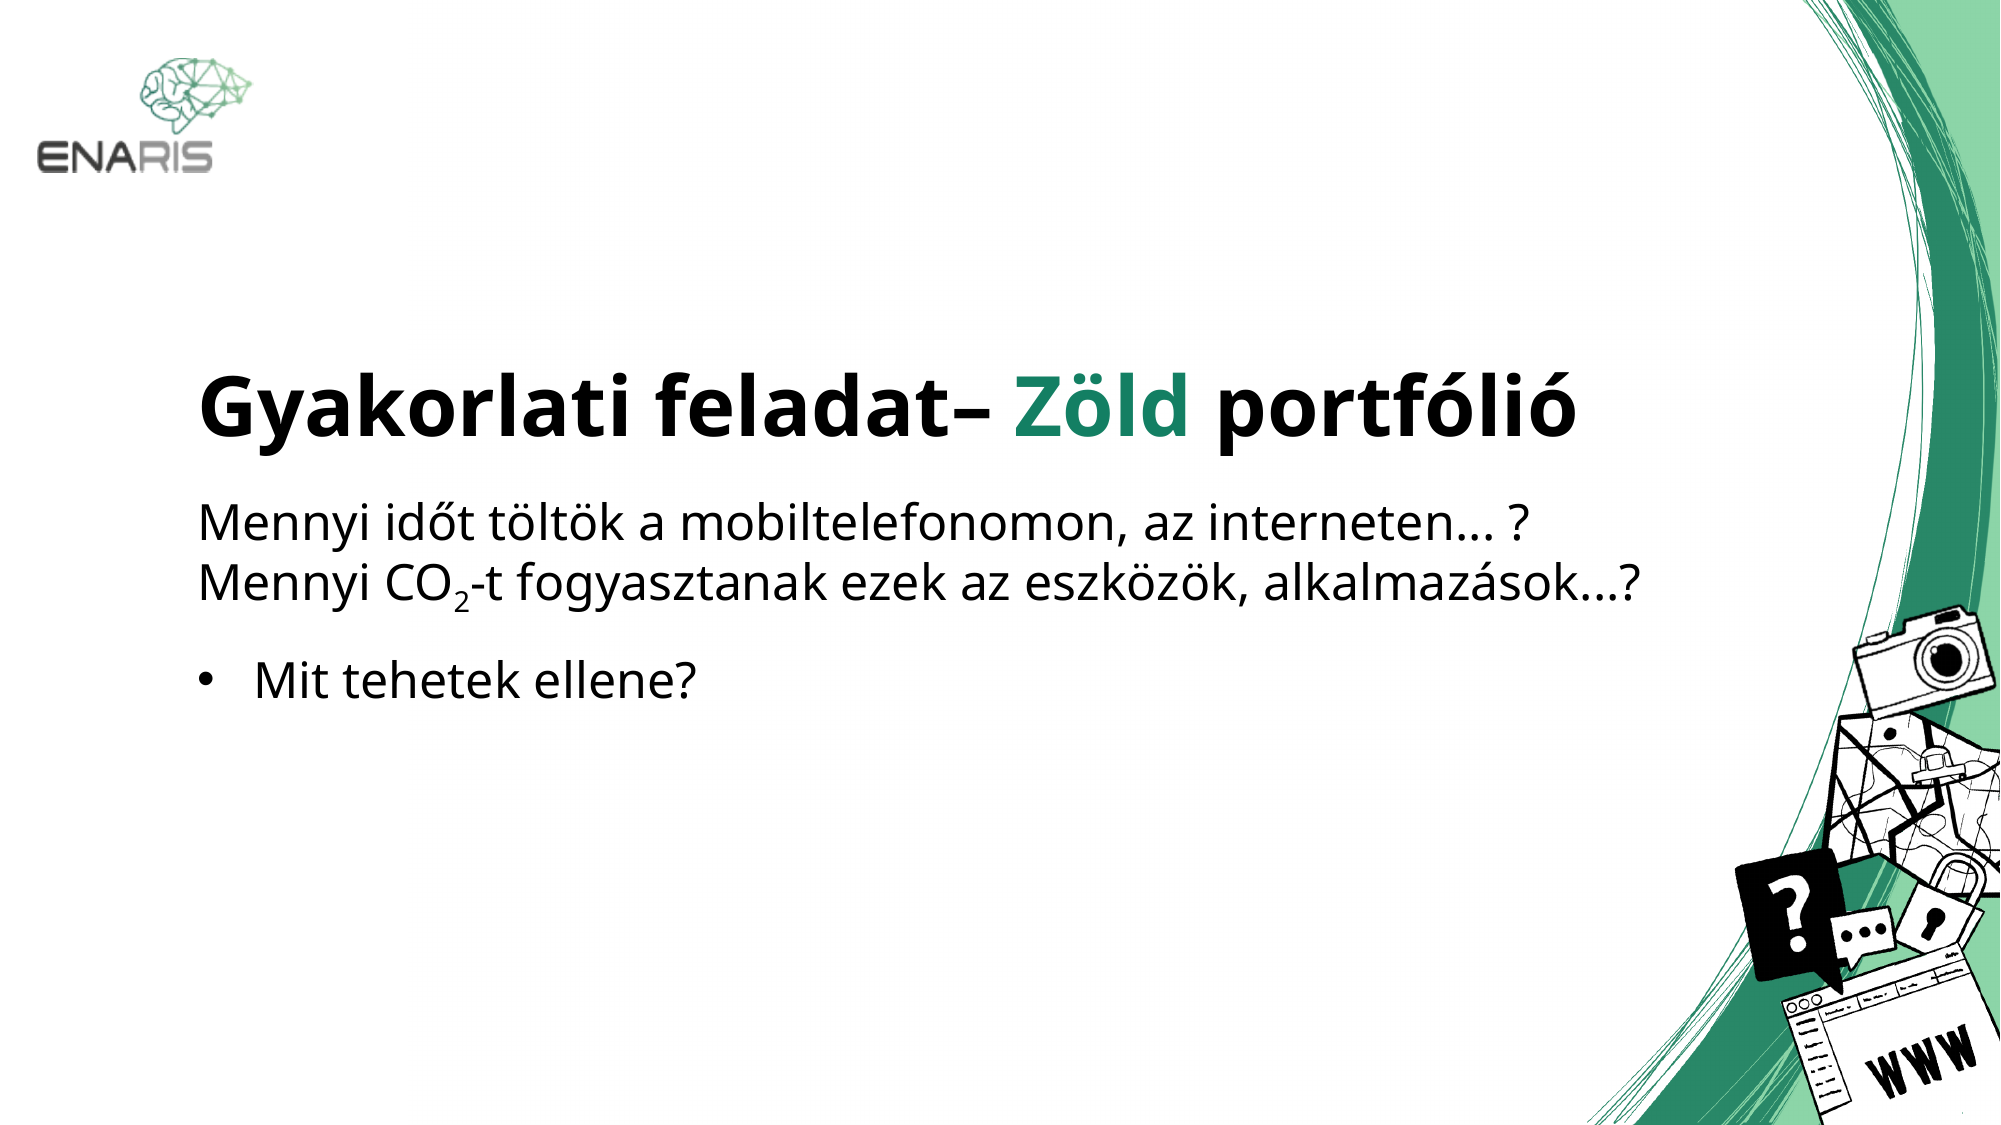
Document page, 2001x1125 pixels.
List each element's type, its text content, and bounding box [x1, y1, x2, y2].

picture [408, 0, 2000, 1125]
text_box Gyakorlati feladat– Zöld portfólió [182, 345, 1818, 561]
text_box Mennyi időt töltök a mobiltelefonomon, az interneten... ? Mennyi CO2-t fogyasztanak ezek az eszközök, alkalmazások...? Mit tehetek ellene? [182, 483, 1714, 716]
picture [37, 58, 254, 173]
